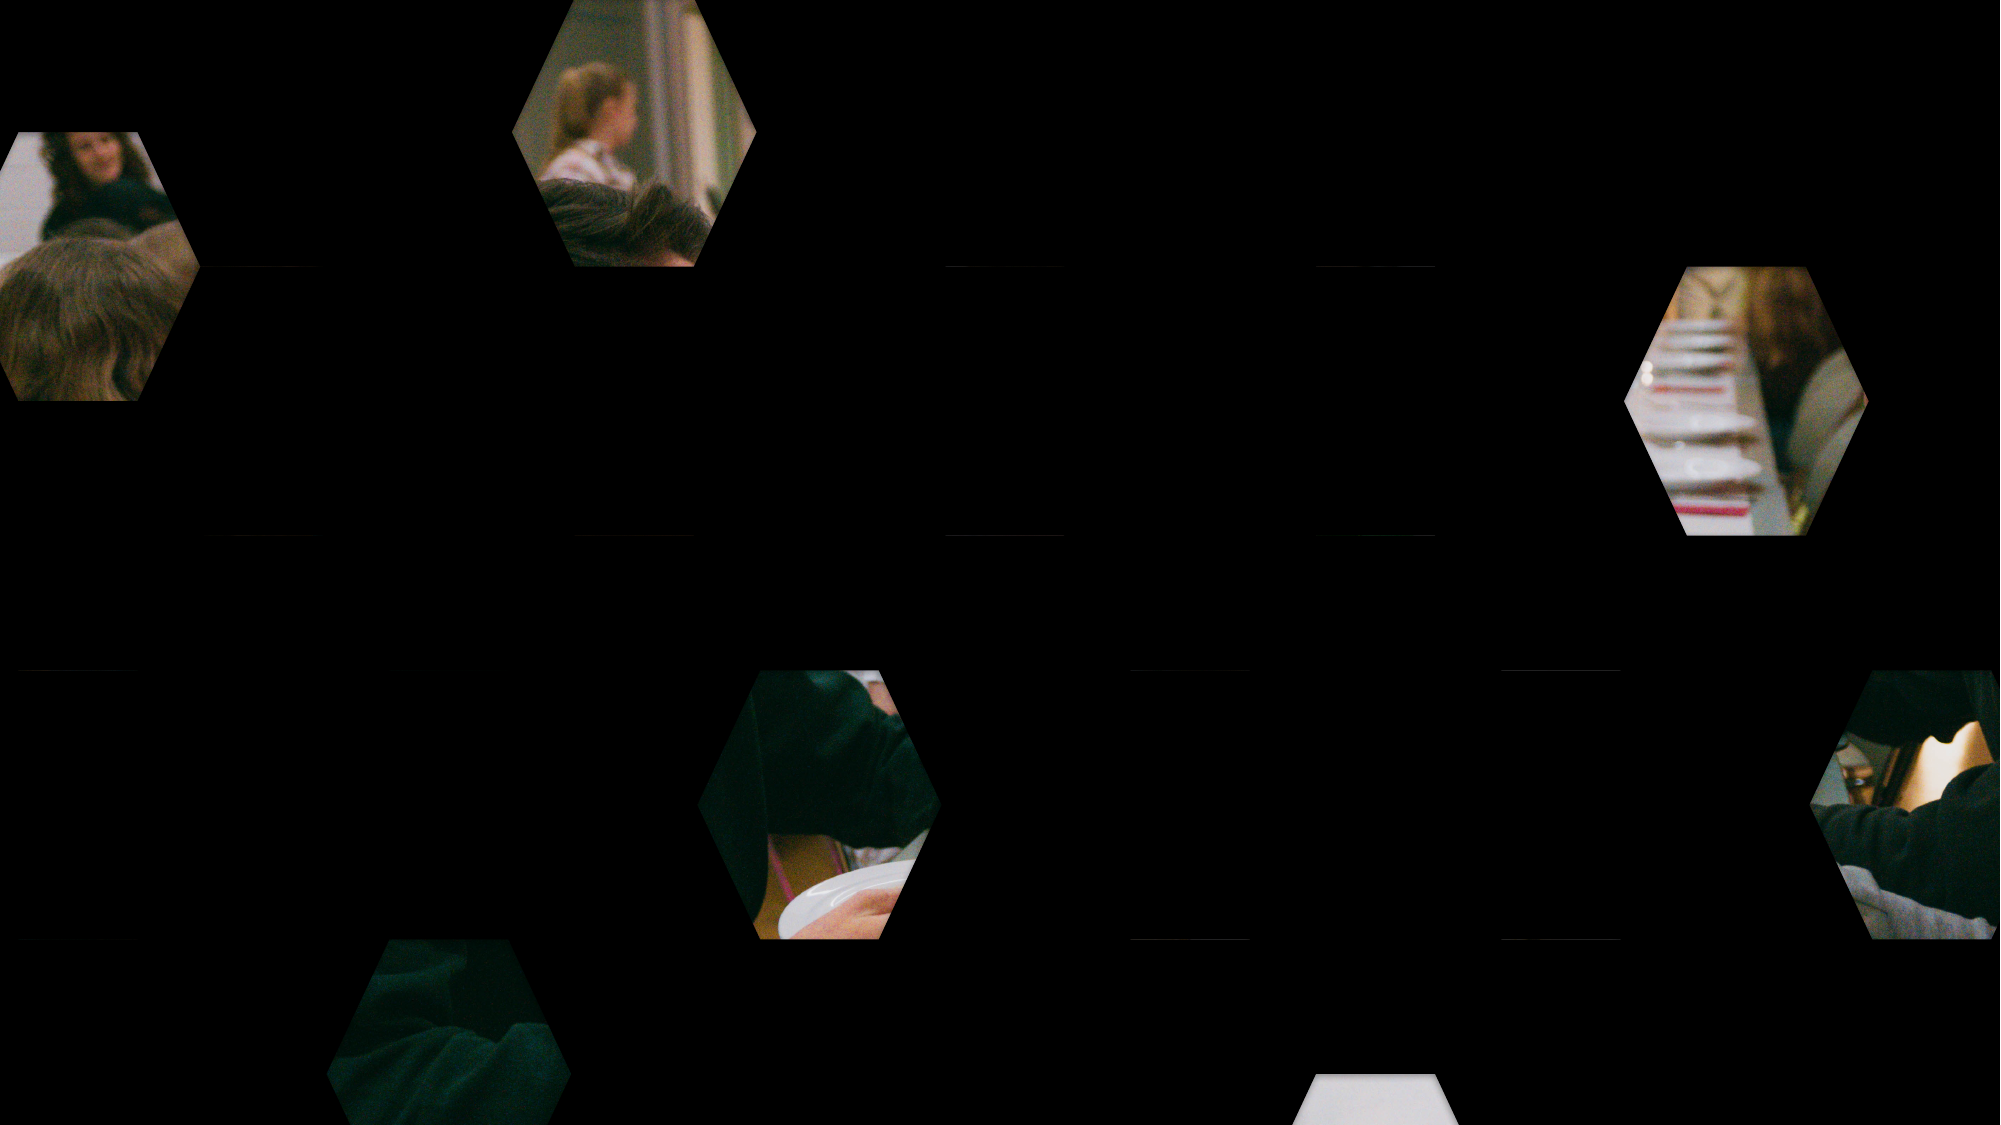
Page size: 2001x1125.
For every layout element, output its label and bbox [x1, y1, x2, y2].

text_box [0, 0, 2000, 1125]
